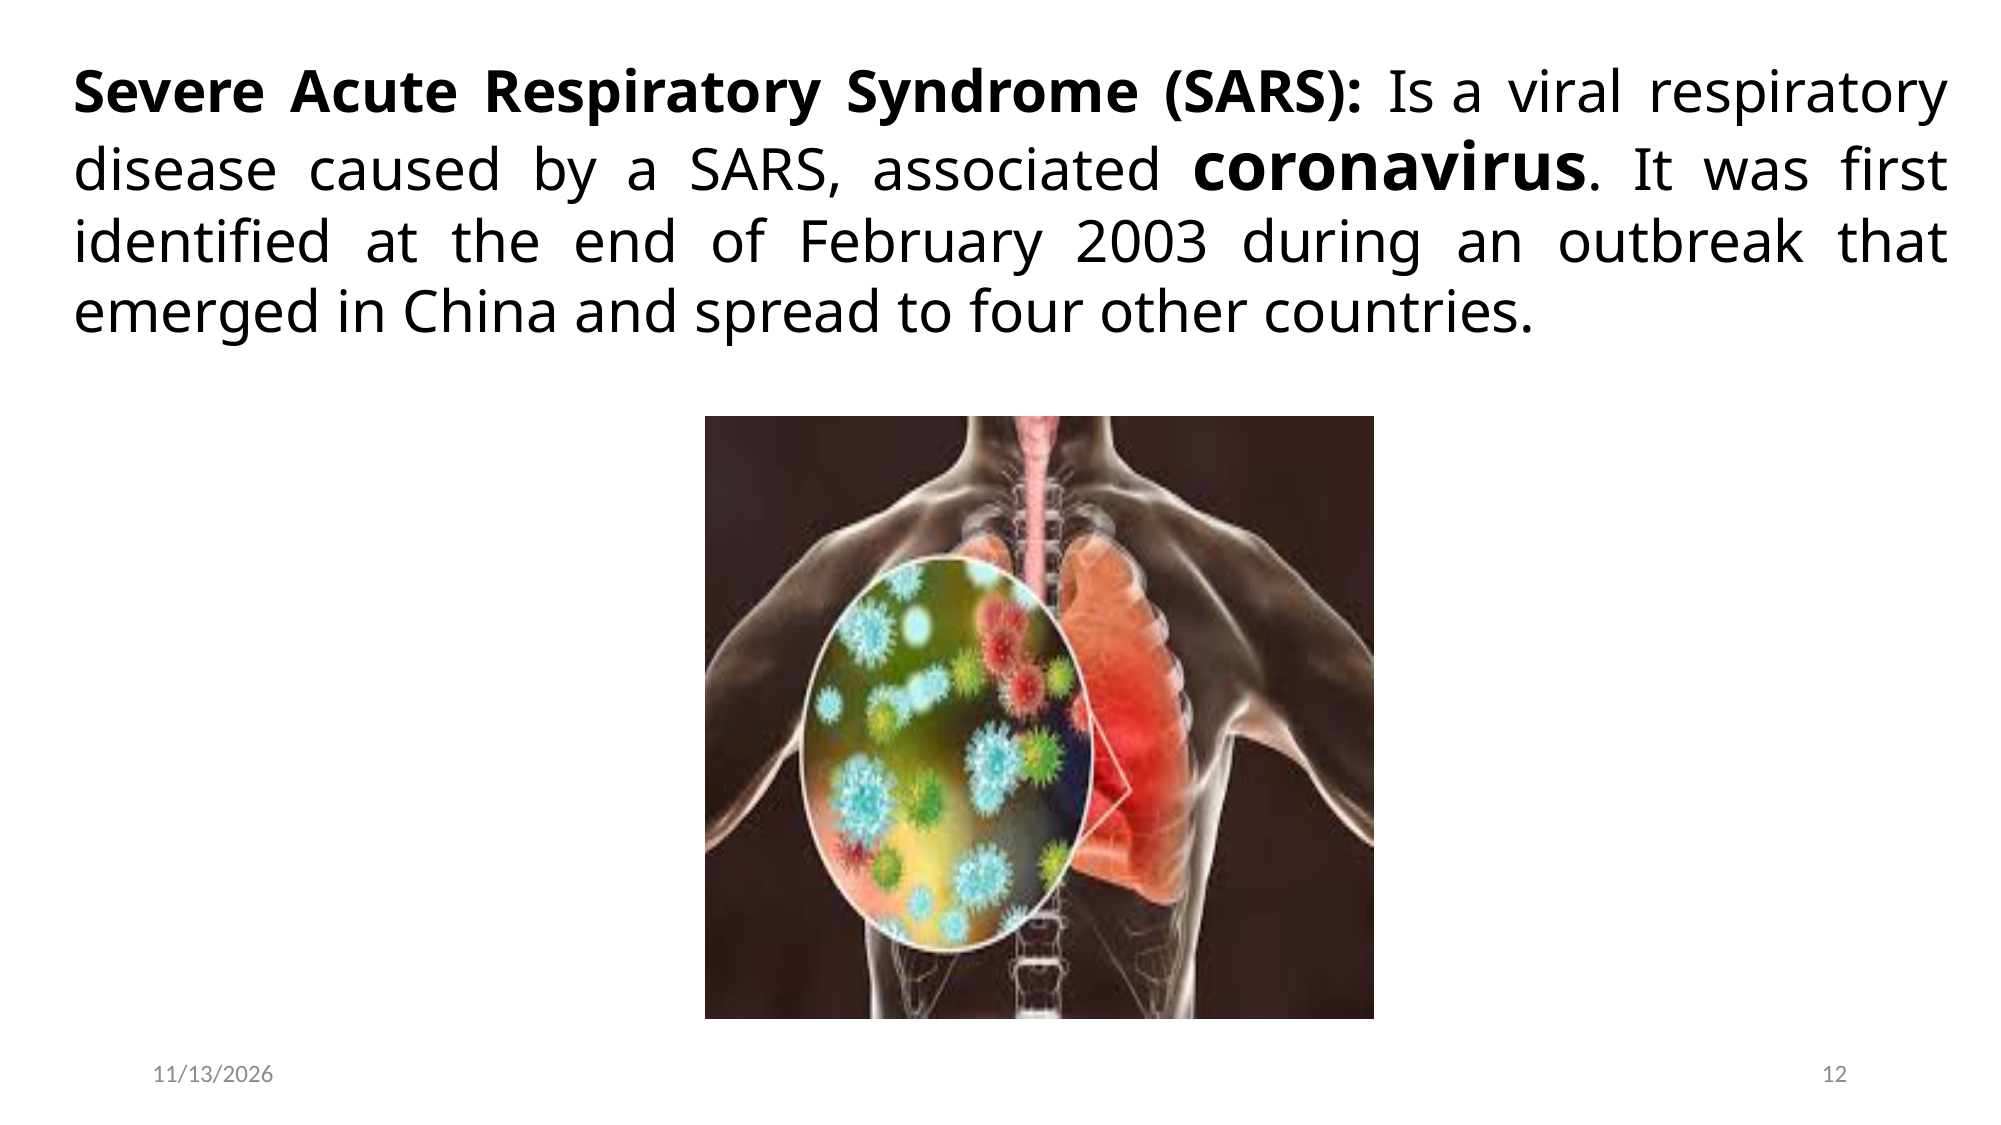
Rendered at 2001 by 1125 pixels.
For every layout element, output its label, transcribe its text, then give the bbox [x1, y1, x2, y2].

text_box Severe Acute Respiratory Syndrome (SARS): Is a viral respiratory disease caused by a SARS, associated coronavirus. It was first identified at the end of February 2003 during an outbreak that emerged in China and spread to four other countries. [58, 46, 1964, 352]
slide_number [137, 1042, 588, 1103]
slide_number 12 [1412, 1042, 1863, 1103]
picture [705, 416, 1374, 1020]
